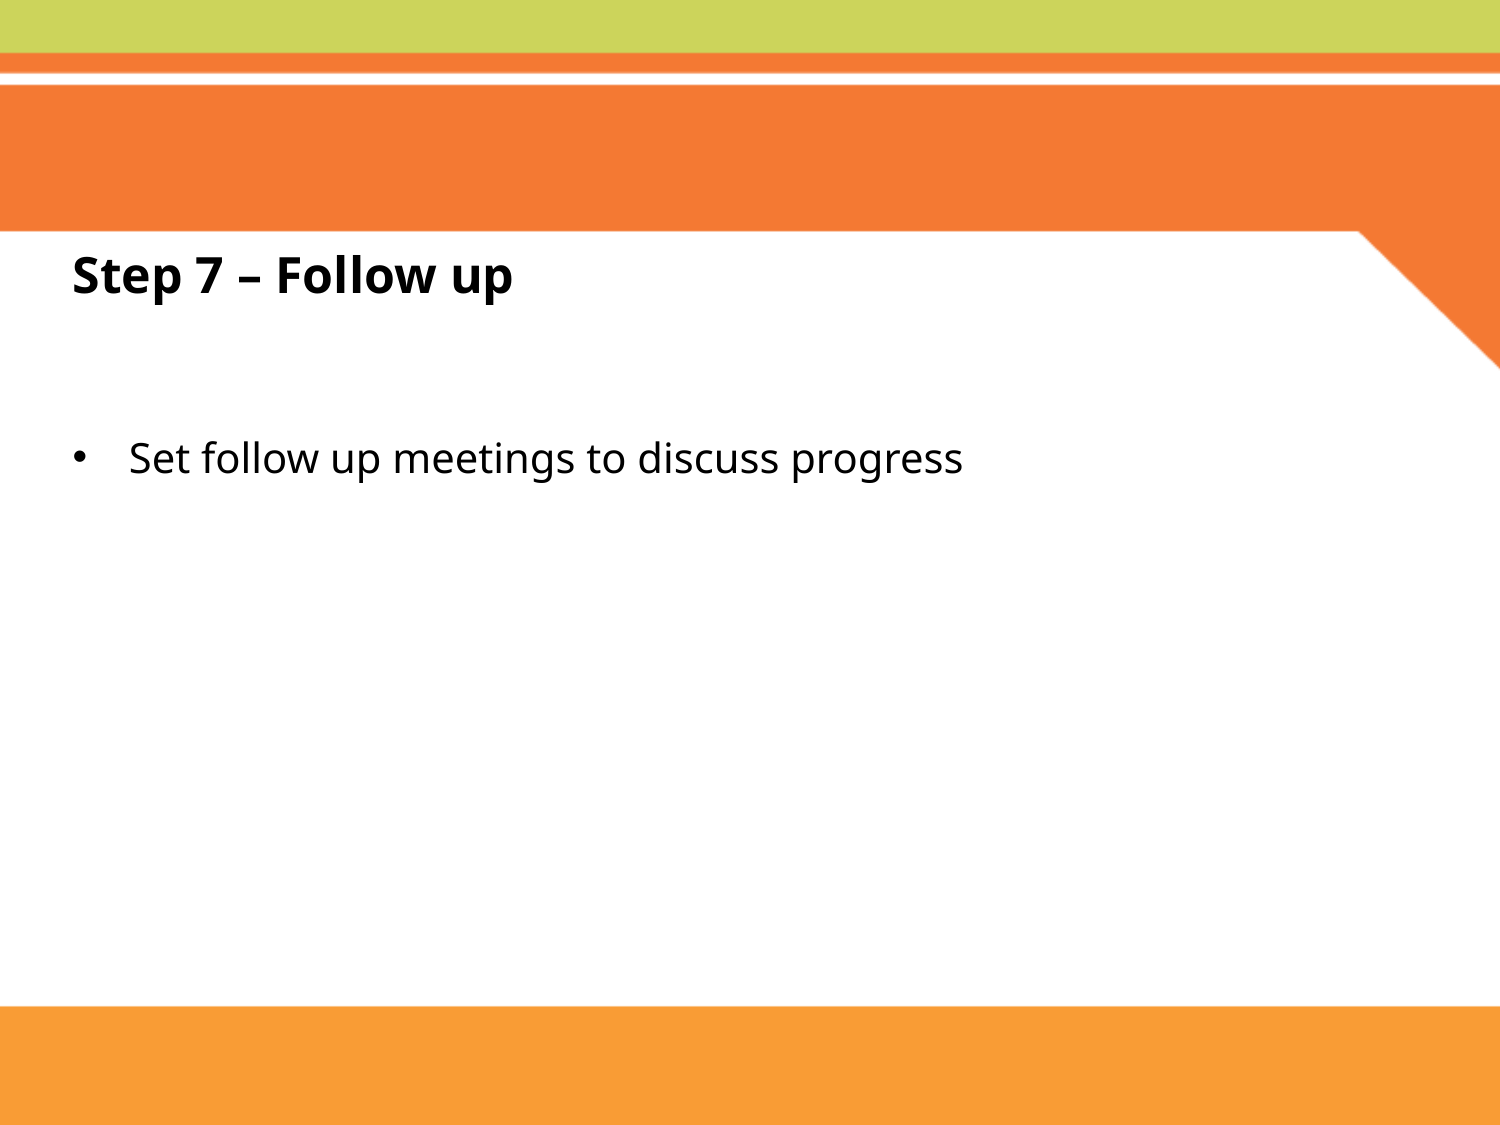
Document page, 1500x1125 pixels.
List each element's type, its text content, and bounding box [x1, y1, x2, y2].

picture [0, 0, 1500, 1125]
text_box Step 7 – Follow up Set follow up meetings to discuss progress [57, 235, 1338, 489]
